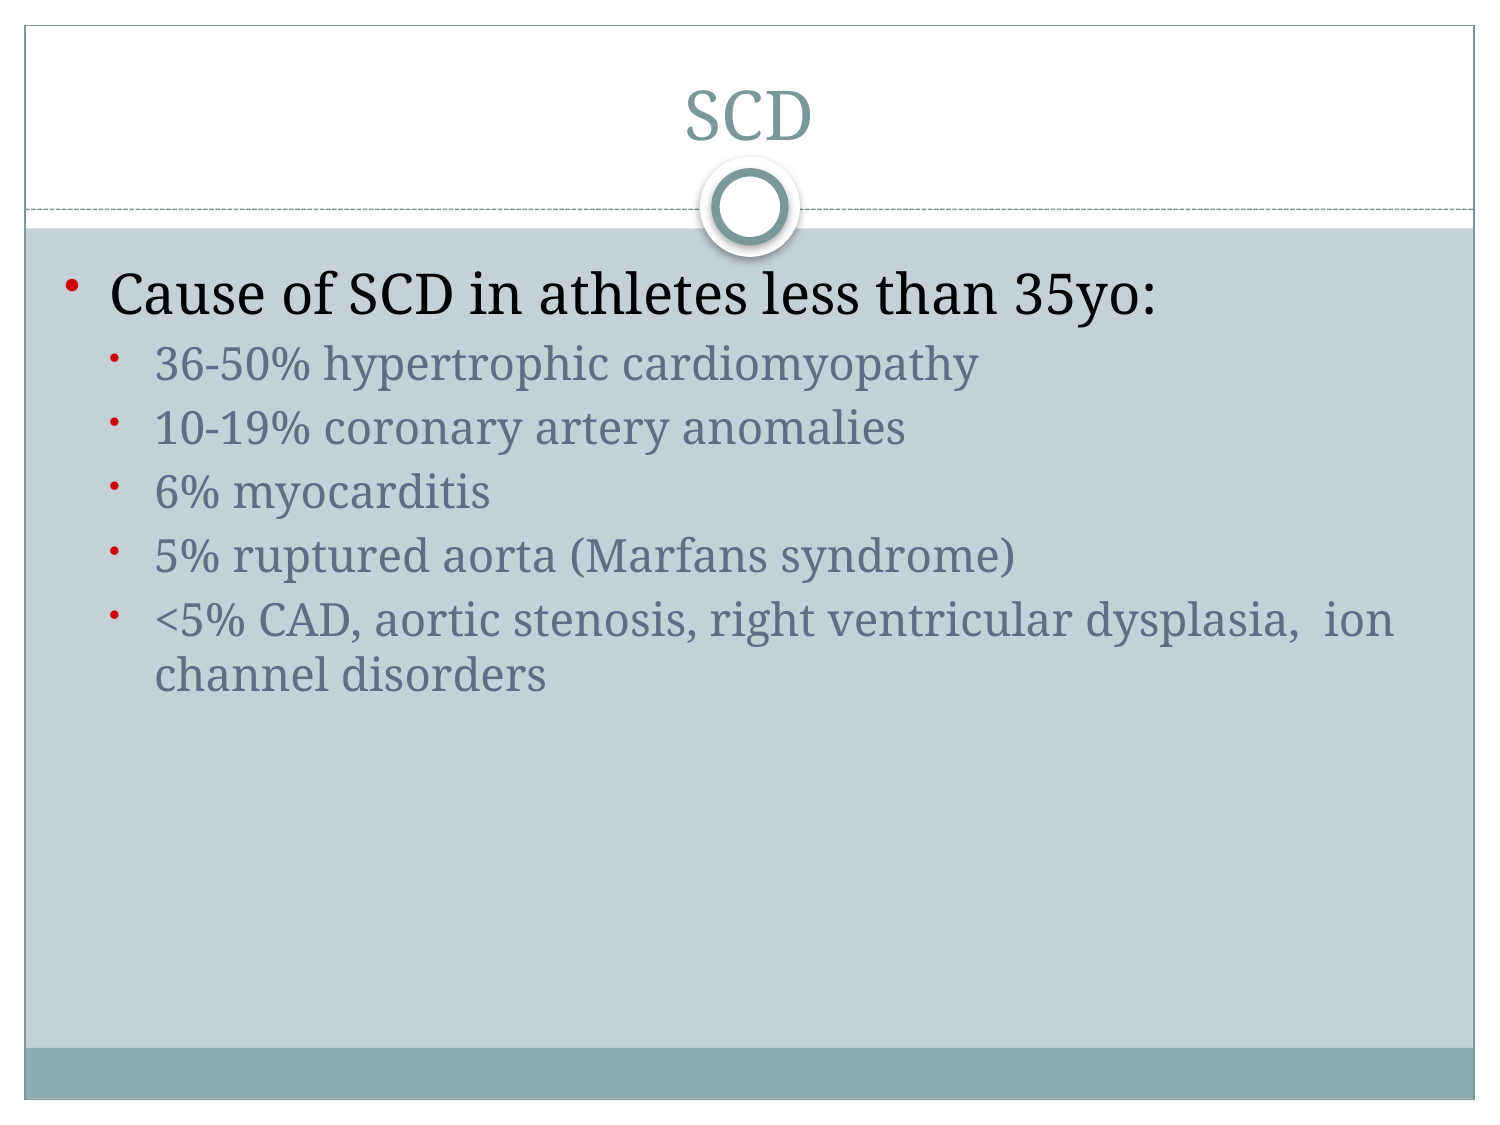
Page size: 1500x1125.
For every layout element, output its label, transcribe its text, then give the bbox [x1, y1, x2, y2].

list Cause of SCD in athletes less than 35yo: 36-50% hypertrophic cardiomyopathy 10-19% coronary artery anomalies 6% myocarditis 5% ruptured aorta (Marfans syndrome) <5% CAD, aortic stenosis, right ventricular dysplasia, ion channel disorders [49, 250, 1445, 1001]
title SCD [49, 37, 1450, 162]
